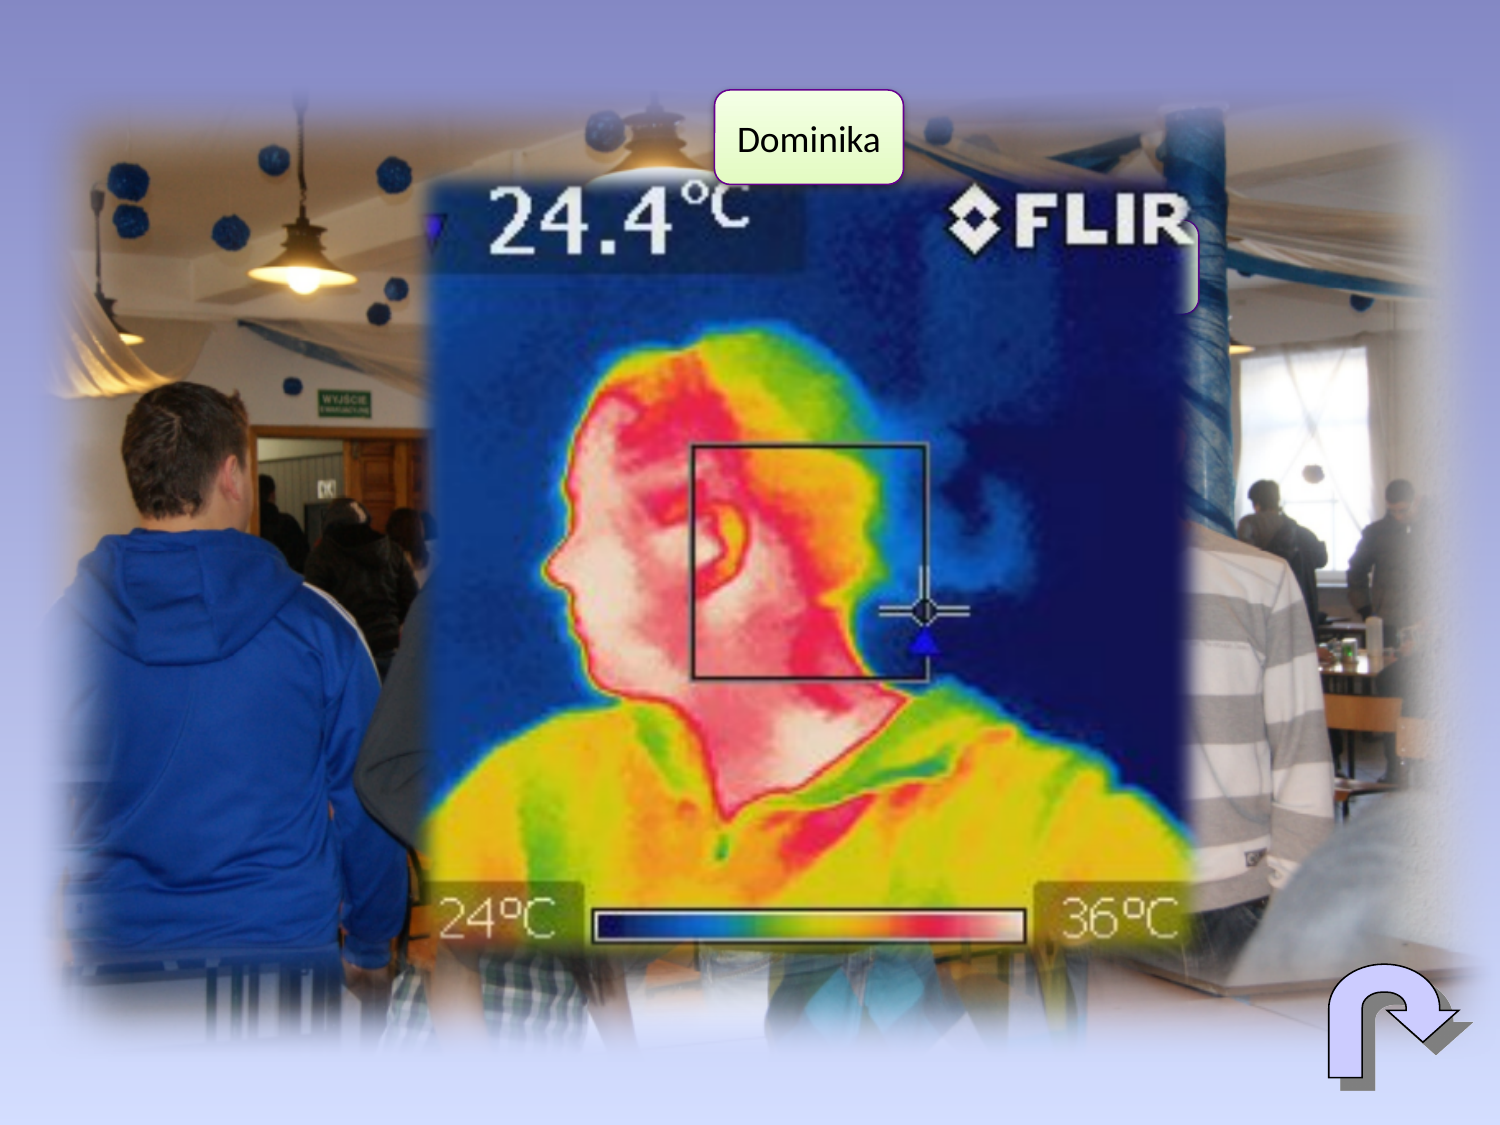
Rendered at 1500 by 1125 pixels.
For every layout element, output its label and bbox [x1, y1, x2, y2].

picture [407, 160, 1211, 965]
text_box [39, 89, 1500, 1062]
text_box [29, 77, 1453, 1026]
text_box [1328, 1068, 1363, 1078]
